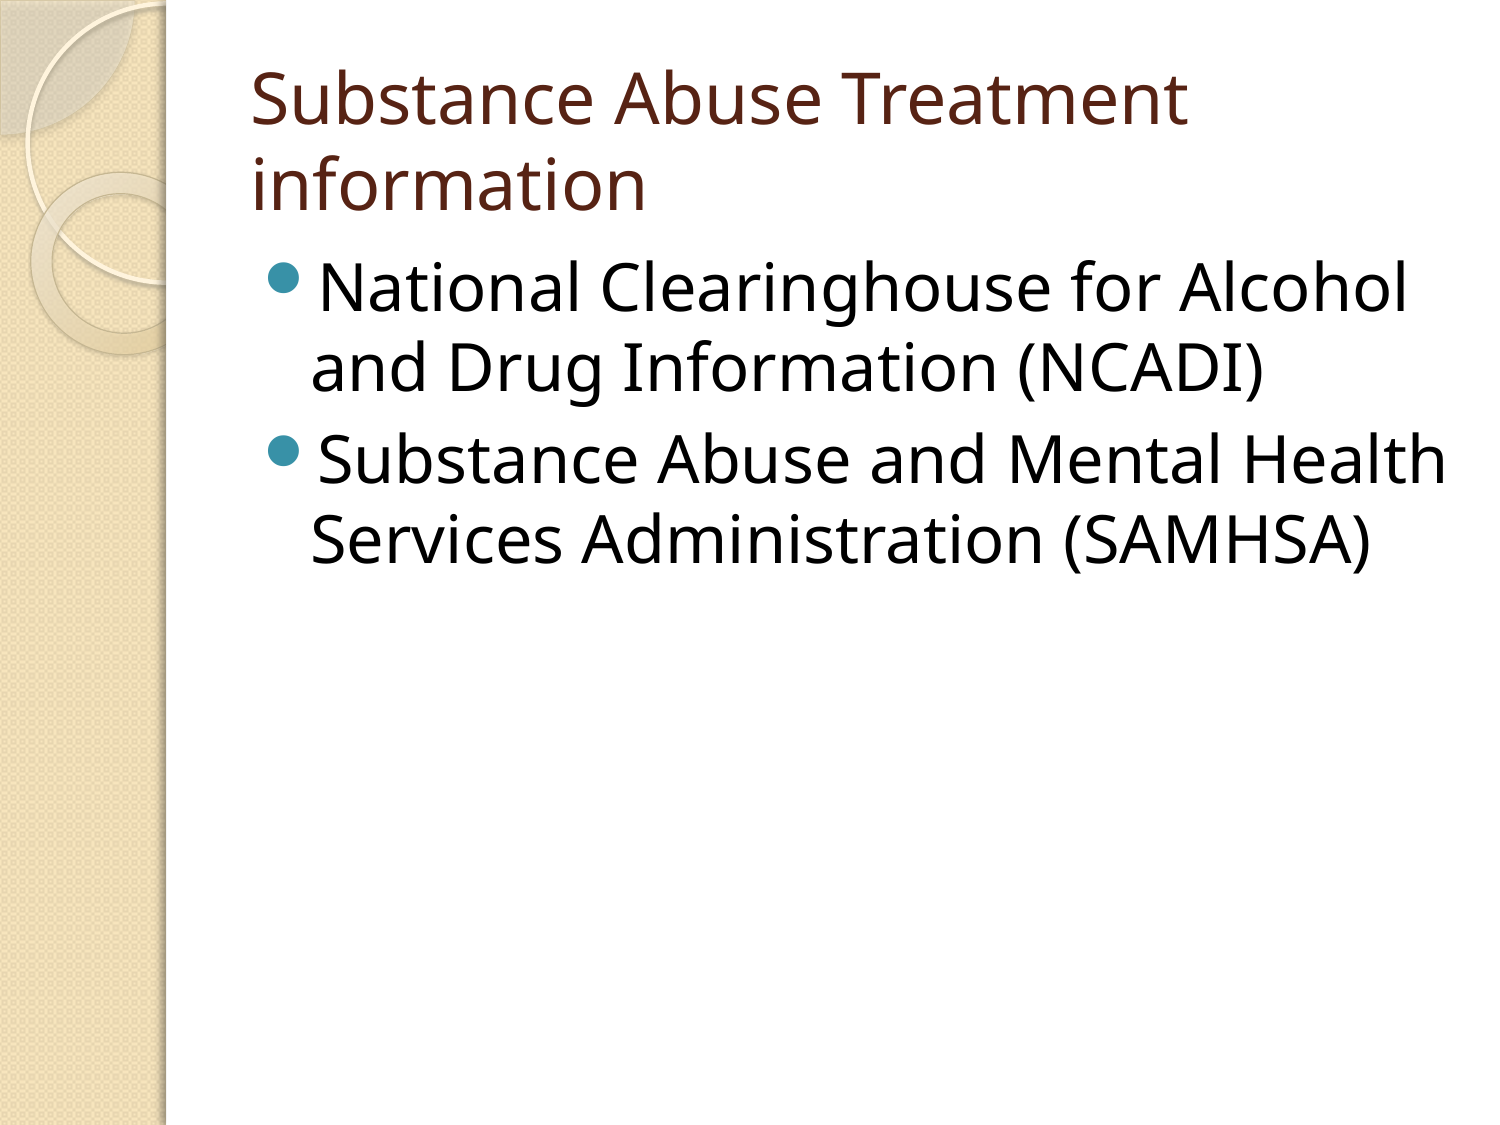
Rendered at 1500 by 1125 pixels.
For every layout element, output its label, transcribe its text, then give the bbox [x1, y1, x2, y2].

title Substance Abuse Treatment information [235, 45, 1466, 233]
list National Clearinghouse for Alcohol and Drug Information (NCADI) Substance Abuse and Mental Health Services Administration (SAMHSA) [235, 237, 1466, 1025]
